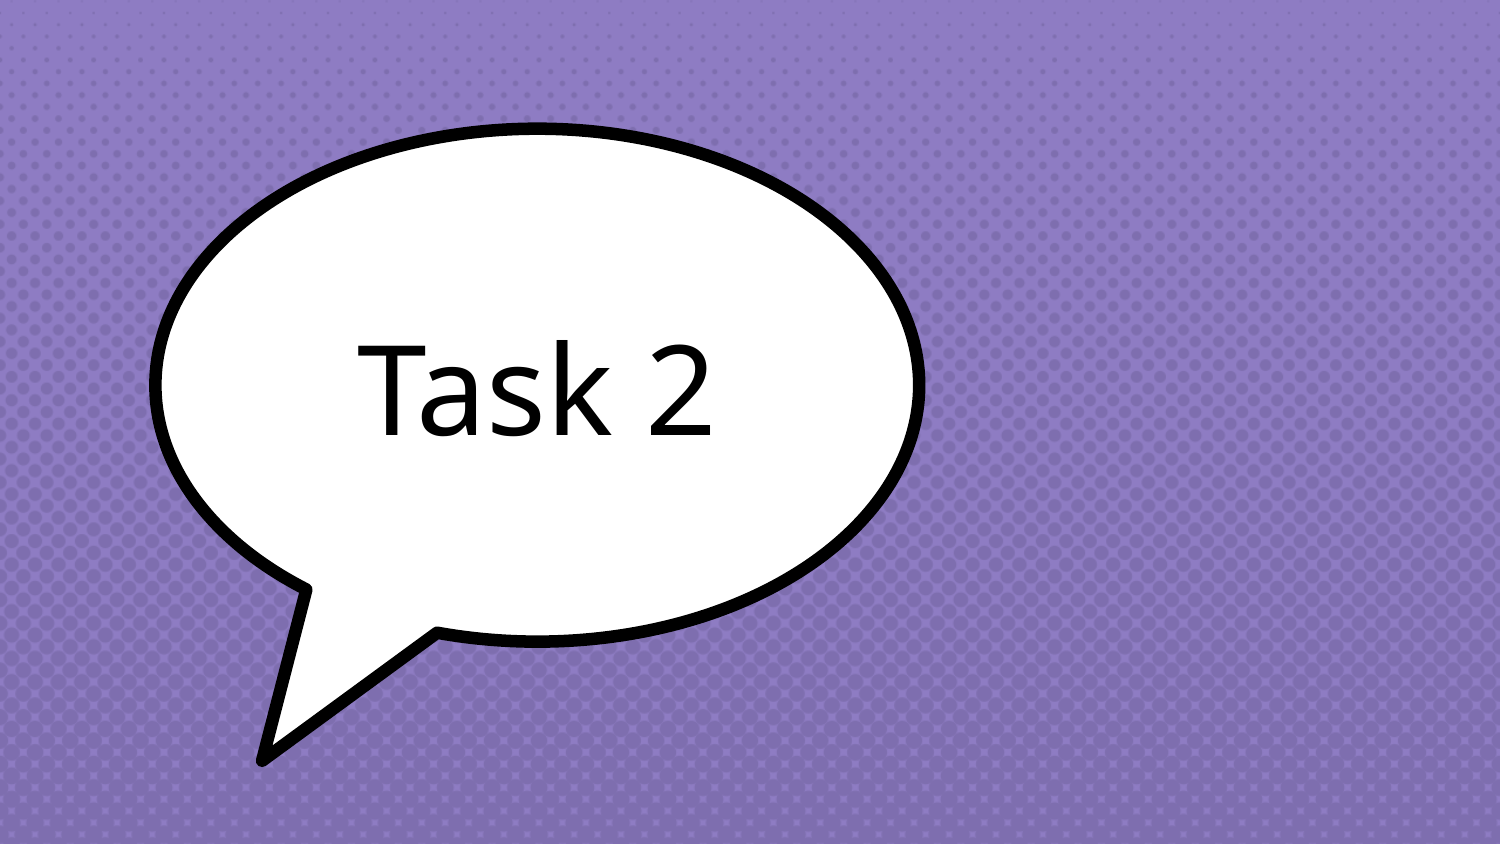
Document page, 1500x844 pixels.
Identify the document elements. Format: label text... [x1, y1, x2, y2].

text_box Task 2 [155, 128, 920, 761]
